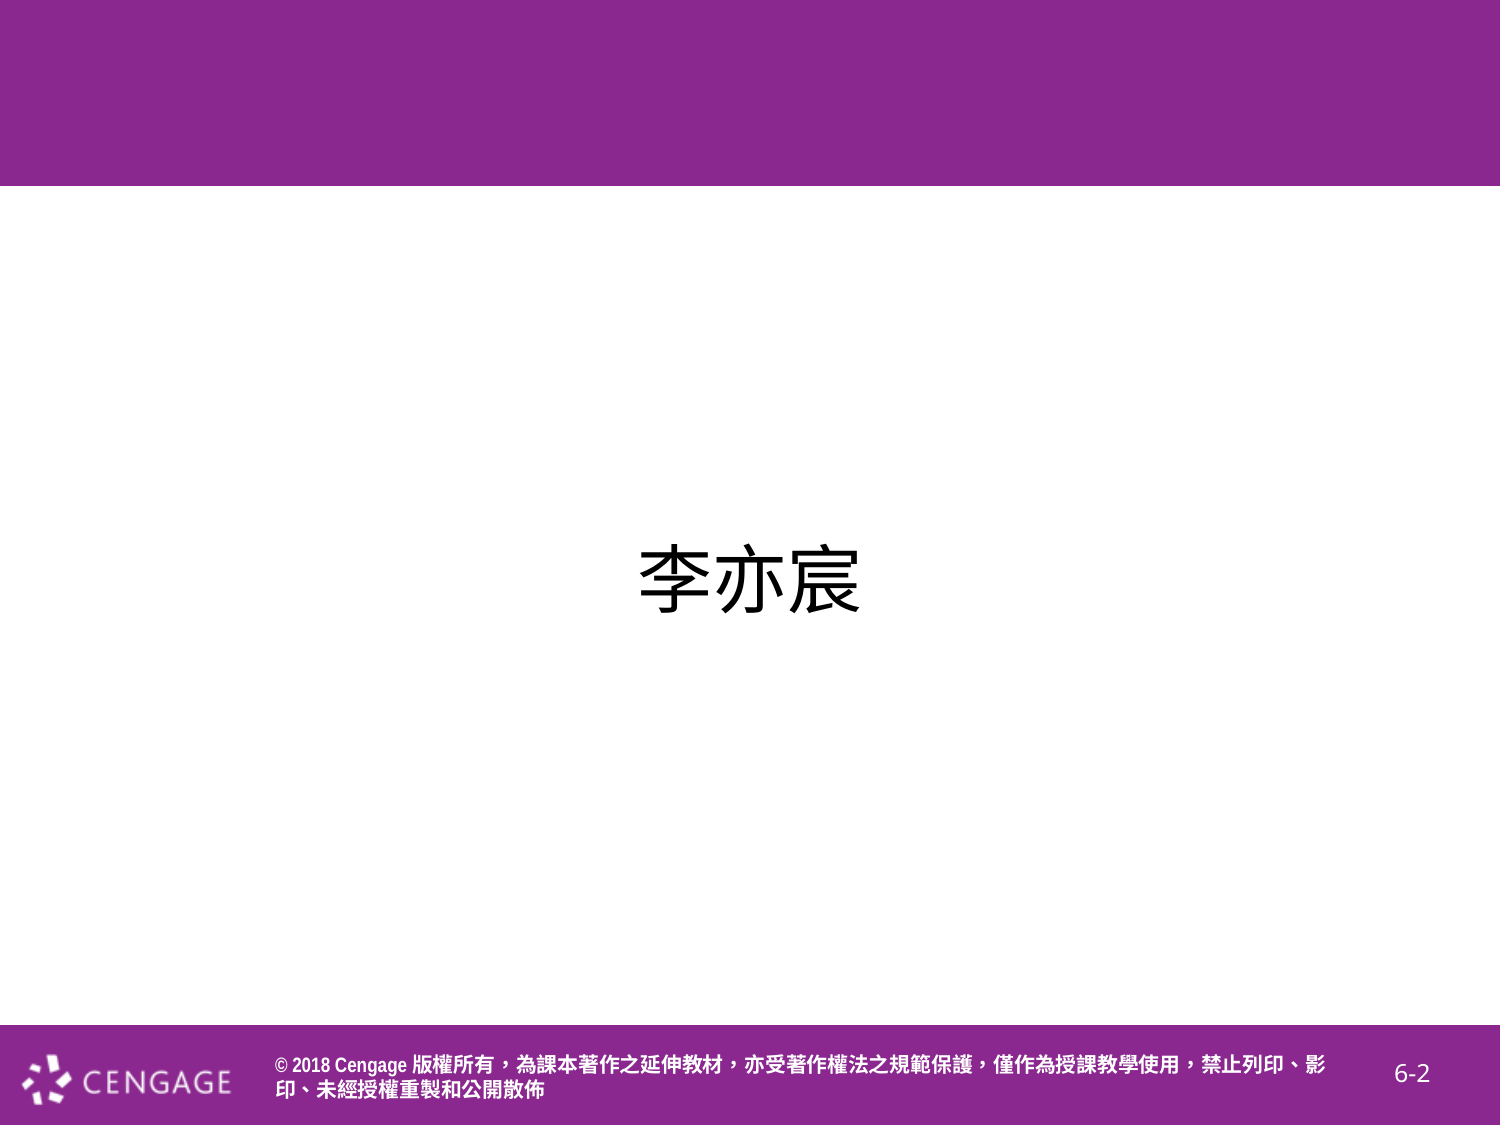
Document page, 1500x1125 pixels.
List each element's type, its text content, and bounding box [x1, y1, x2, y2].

text_box 李亦宸 [622, 524, 878, 630]
picture [12, 1045, 236, 1113]
